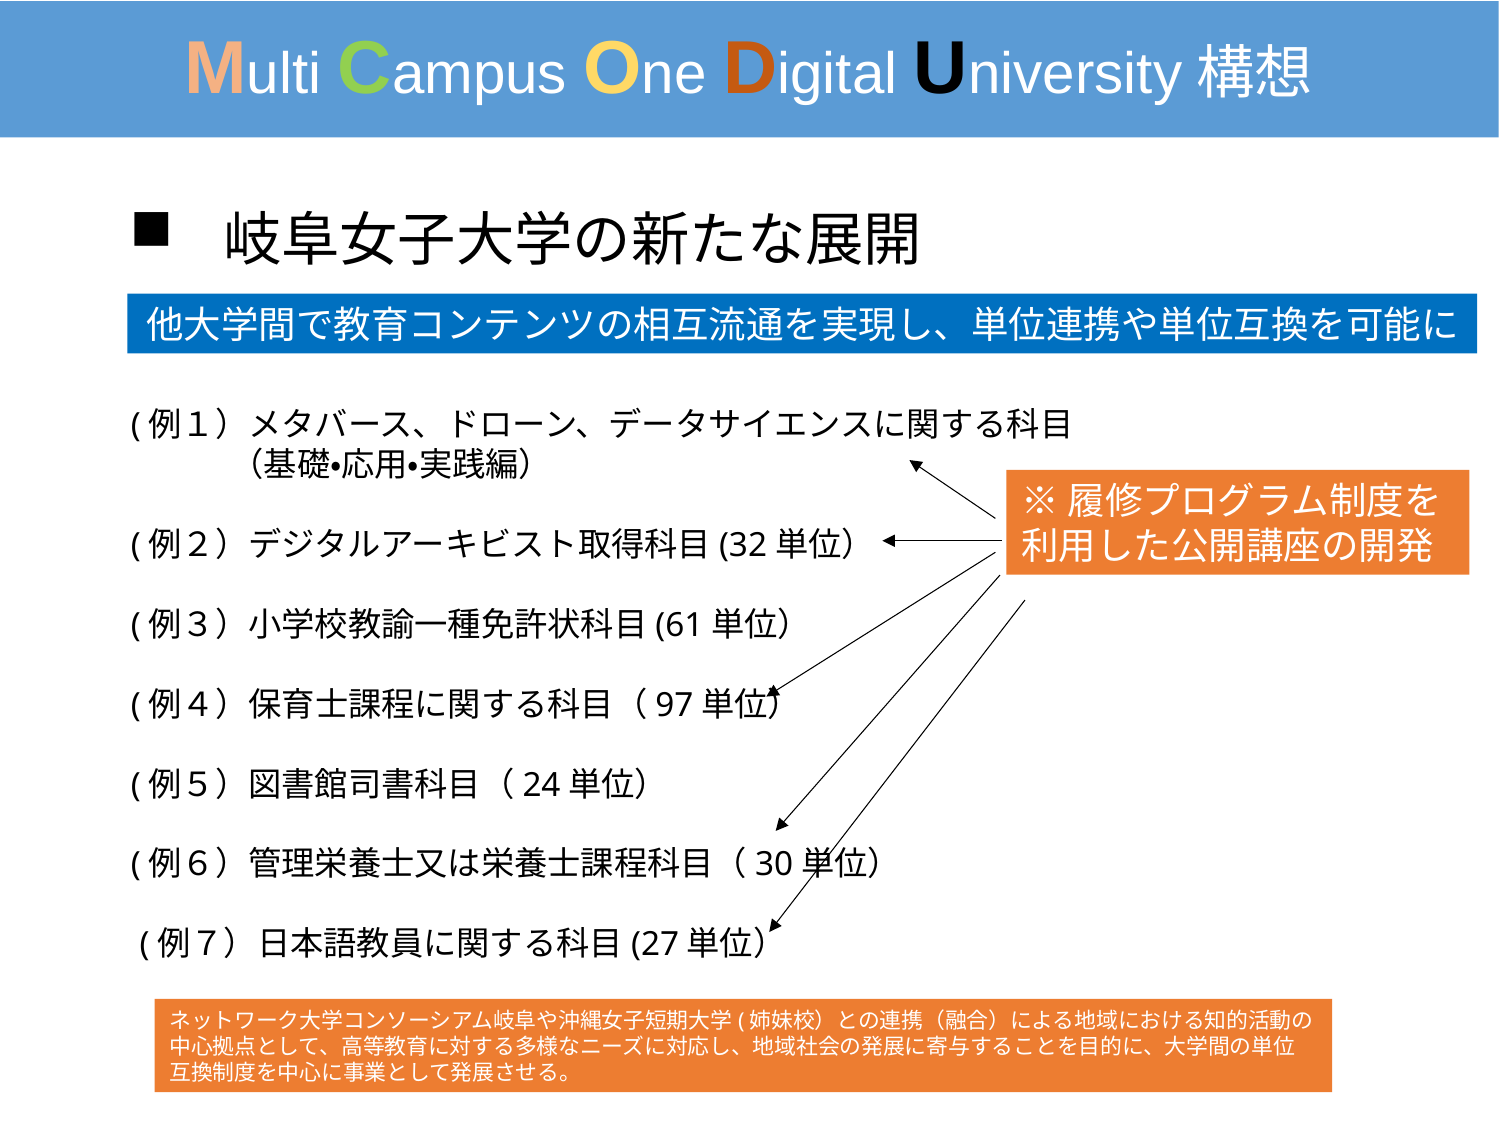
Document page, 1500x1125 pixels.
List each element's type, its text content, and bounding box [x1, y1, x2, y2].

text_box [909, 459, 996, 519]
text_box (例１）メタバース、ドローン、データサイエンスに関する科目 （基礎・応用・実践編） (例２）デジタルアーキビスト取得科目(32単位） (例３）小学校教諭一種免許状科目(61単位） (例４）保育士課程に関する科目（97単位） (例５）図書館司書科目（24単位） (例６）管理栄養士又は栄養士課程科目（30単位） (例７）日本語教員に関する科目(27単位） [116, 395, 1371, 970]
text_box 岐阜女子大学の新たな展開 [114, 194, 1372, 280]
text_box 他大学間で教育コンテンツの相互流通を実現し、単位連携や単位互換を可能に [127, 293, 1478, 354]
text_box Multi Campus One Digital University構想 [0, 1, 1499, 138]
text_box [769, 600, 1025, 932]
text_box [775, 575, 1000, 600]
text_box ※履修プログラム制度を利用した公開講座の開発 [1006, 469, 1470, 575]
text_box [766, 552, 996, 697]
text_box ネットワーク大学コンソーシアム岐阜や沖縄女子短期大学(姉妹校）との連携（融合）による地域における知的活動の中心拠点として、高等教育に対する多様なニーズに対応し、地域社会の発展に寄与することを目的に、大学間の単位互換制度を中心に事業として発展させる。 [154, 998, 1333, 1093]
